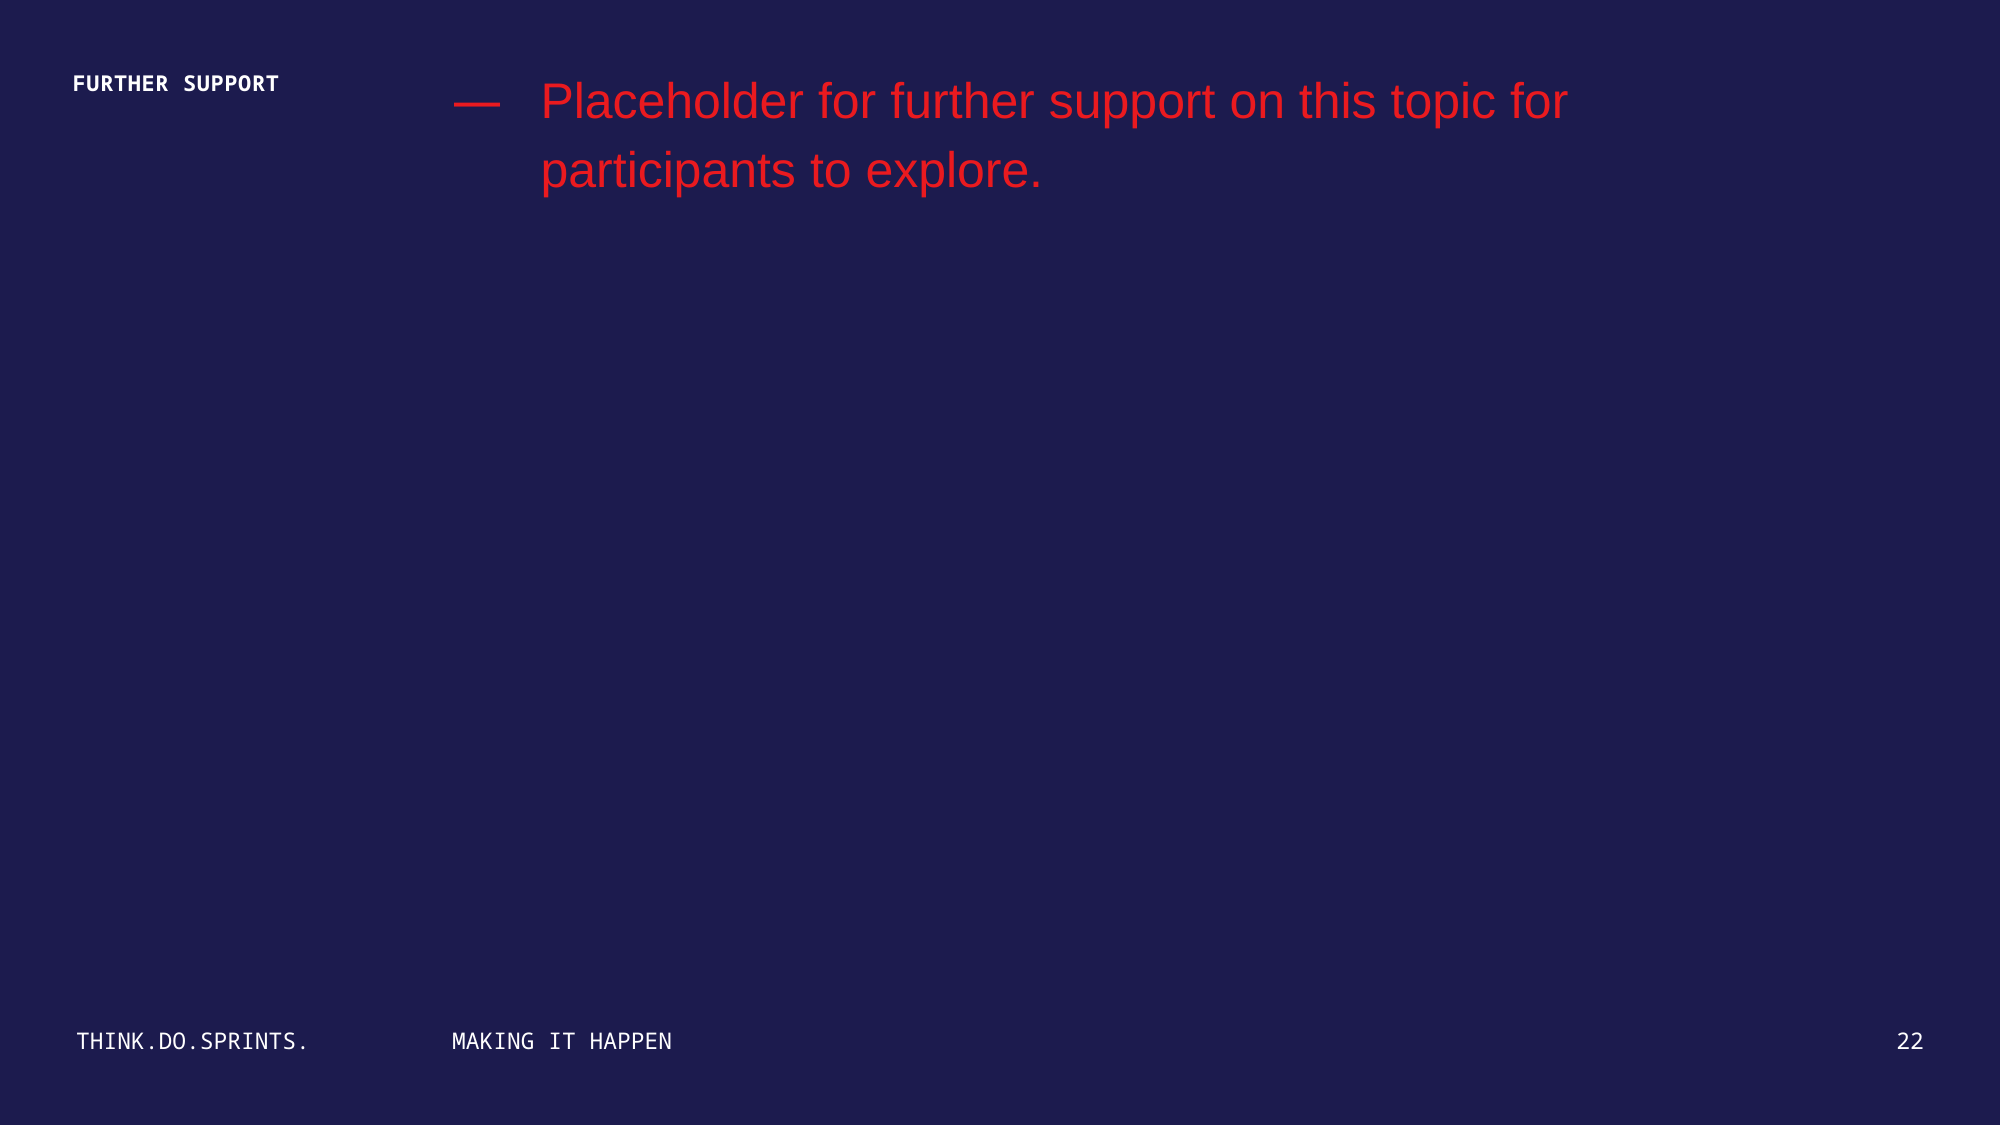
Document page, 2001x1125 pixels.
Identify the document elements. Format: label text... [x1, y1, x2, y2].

list FURTHER SUPPORT [72, 72, 423, 144]
list Placeholder for further support on this topic for participants to explore. [452, 60, 1809, 534]
